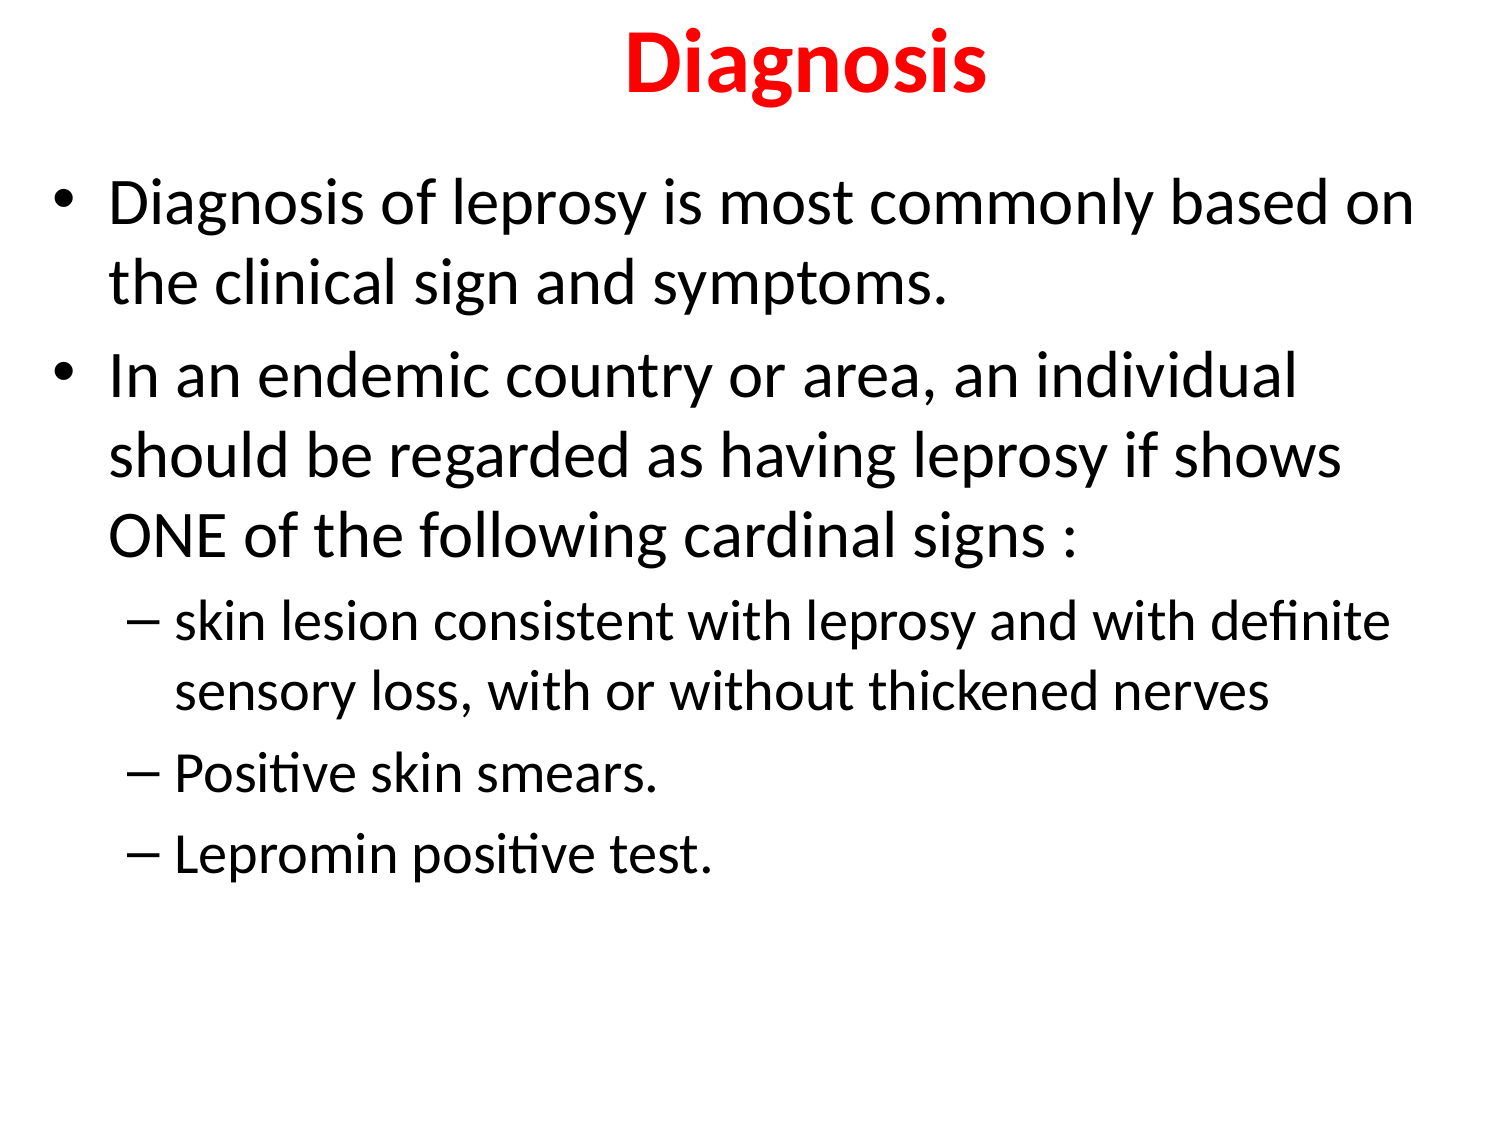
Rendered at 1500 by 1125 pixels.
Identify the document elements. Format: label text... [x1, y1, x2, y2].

list Diagnosis of leprosy is most commonly based on the clinical sign and symptoms. In an endemic country or area, an individual should be regarded as having leprosy if shows ONE of the following cardinal signs : skin lesion consistent with leprosy and with definite sensory loss, with or without thickened nerves Positive skin smears. Lepromin positive test. [37, 149, 1438, 730]
title Diagnosis [387, 0, 1225, 113]
